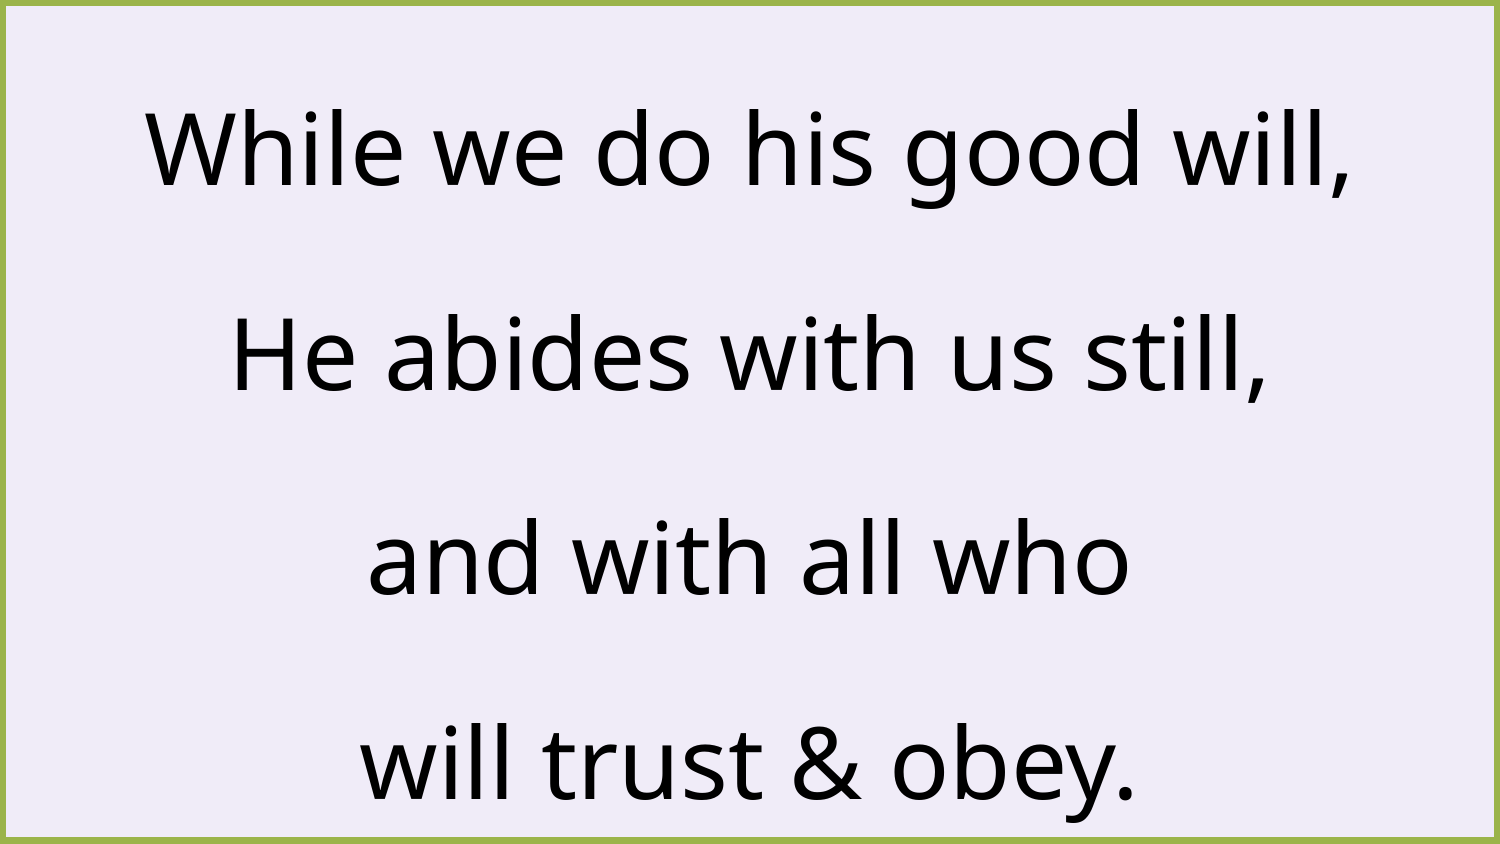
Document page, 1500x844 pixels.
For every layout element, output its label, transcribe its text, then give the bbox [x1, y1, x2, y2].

text_box While we do his good will, He abides with us still, and with all who will trust & obey. [21, 17, 1479, 828]
text_box [0, 0, 1500, 844]
